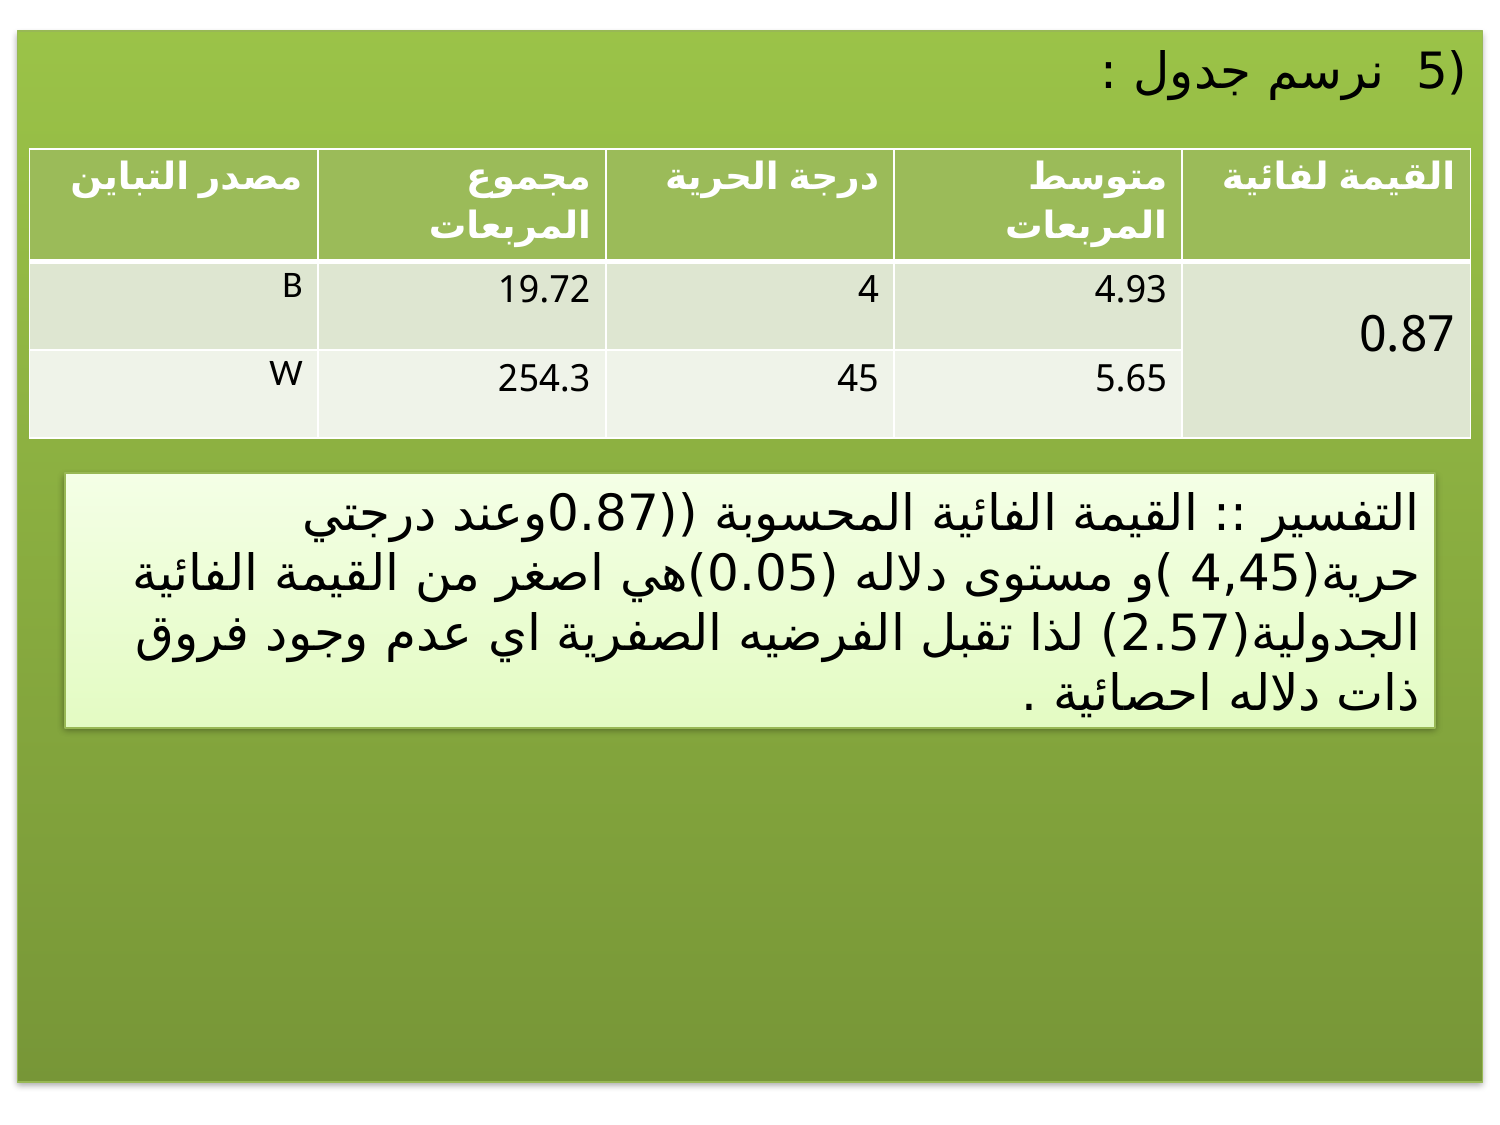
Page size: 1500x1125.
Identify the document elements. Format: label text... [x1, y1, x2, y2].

table_cell 4.93 [895, 264, 1181, 349]
table_cell B [30, 264, 317, 349]
table_cell W [30, 351, 317, 437]
table_header مجموع المربعات [319, 150, 605, 259]
table_header مصدر التباين [30, 150, 317, 259]
table_cell 19.72 [319, 264, 605, 349]
table_cell 0.87 [1183, 264, 1470, 437]
text_box التفسير :: القيمة الفائية المحسوبة ((0.87وعند درجتي حرية(4,45 )و مستوى دلاله (0.05)هي اصغر من القيمة الفائية الجدولية(2.57) لذا تقبل الفرضيه الصفرية اي عدم وجود فروق ذات دلاله احصائية . [64, 472, 1436, 729]
table_cell 4 [607, 264, 893, 349]
table_header القيمة لفائية [1183, 150, 1470, 259]
table_cell 5.65 [895, 351, 1181, 437]
table_header متوسط المربعات [895, 150, 1181, 259]
list (5 نرسم جدول : [17, 30, 1483, 1083]
table_cell 45 [607, 351, 893, 437]
table_cell 254.3 [319, 351, 605, 437]
table_header درجة الحرية [607, 150, 893, 259]
